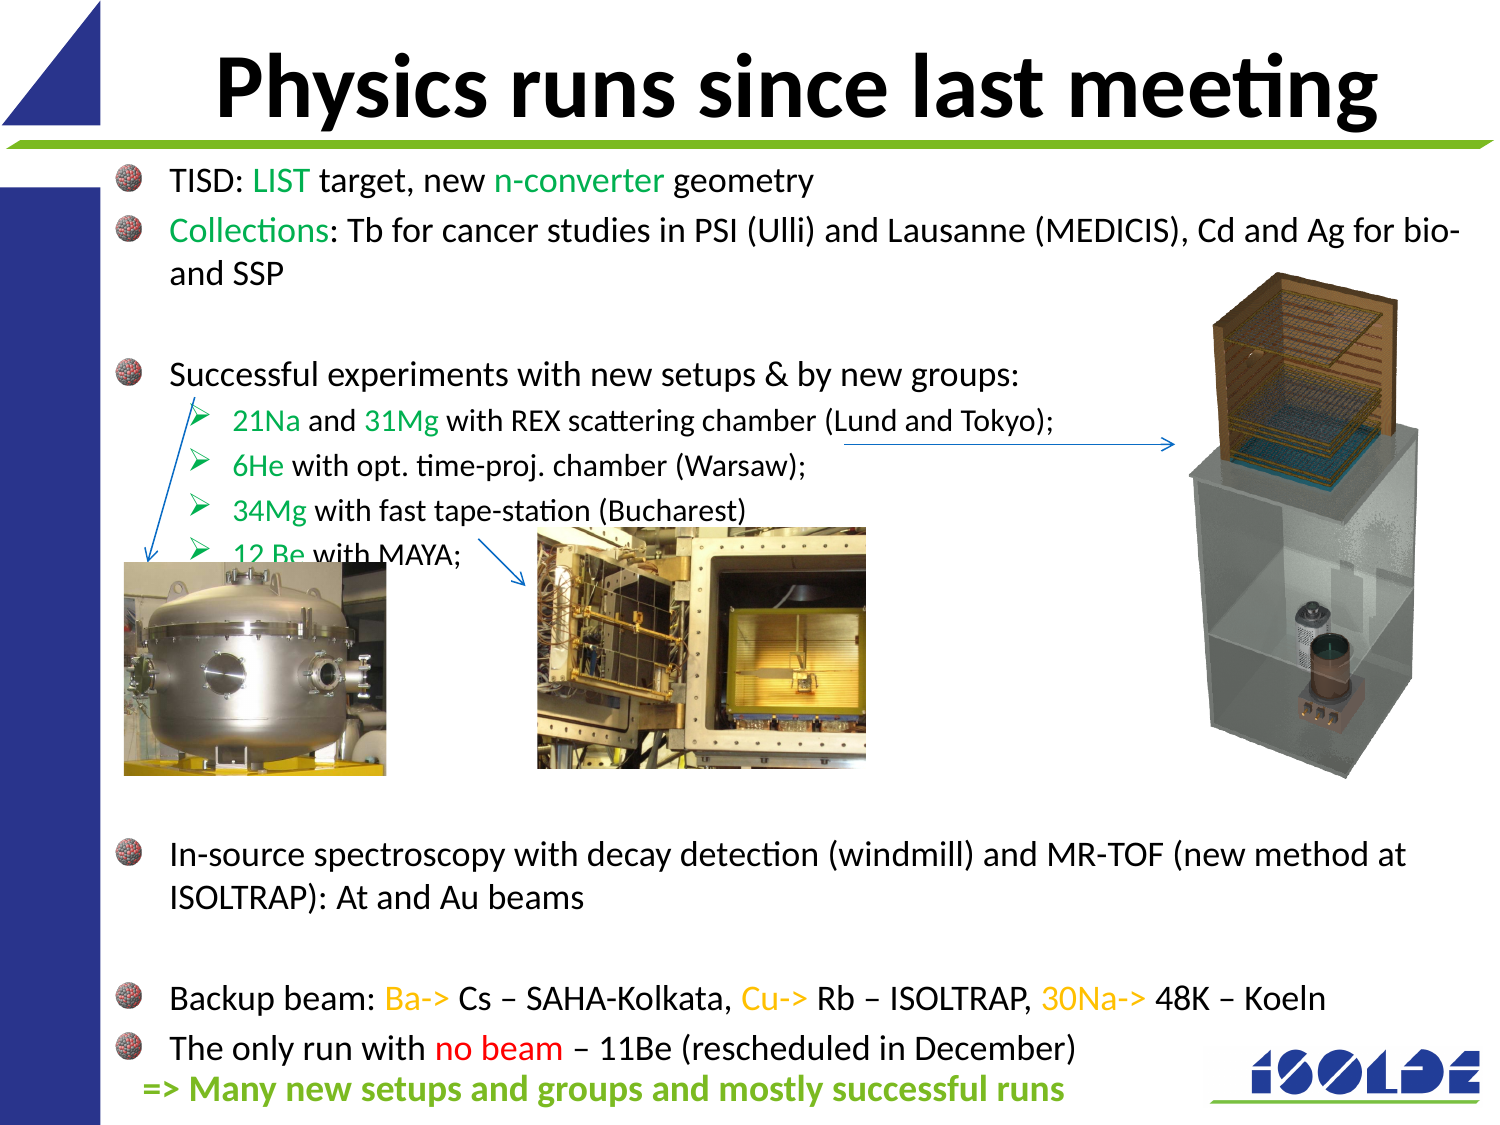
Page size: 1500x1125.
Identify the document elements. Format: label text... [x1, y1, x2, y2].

text_box => Many new setups and groups and mostly successful runs [127, 1057, 1090, 1117]
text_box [147, 396, 195, 560]
picture [115, 1032, 142, 1060]
picture [1203, 1083, 1483, 1108]
list TISD: LIST target, new n-converter geometry Collections: Tb for cancer studies in PSI (Ulli) and Lausanne (MEDICIS), Cd and Ag for bio- and SSP Successful experiments with new setups & by new groups: 21Na and 31Mg with REX scattering chamber (Lund and Tokyo); 6He with opt. time-proj. chamber (Warsaw); 34Mg with fast tape-station (Bucharest) 12 Be with MAYA; In-source spectroscopy with decay detection (windmill) and MR-TOF (new method at ISOLTRAP): At and Au beams Backup beam: Ba-> Cs – SAHA-Kolkata, Cu-> Rb – ISOLTRAP, 30Na-> 48K – Koeln The only run with no beam – 11Be (rescheduled in December) [100, 149, 1500, 1083]
picture [537, 526, 867, 769]
picture [115, 215, 142, 242]
picture [115, 164, 142, 192]
picture [115, 358, 142, 386]
picture [115, 982, 142, 1009]
picture [115, 838, 142, 866]
picture [1181, 266, 1424, 786]
picture [123, 562, 387, 776]
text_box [477, 538, 526, 587]
title Physics runs since last meeting [171, 0, 1425, 149]
